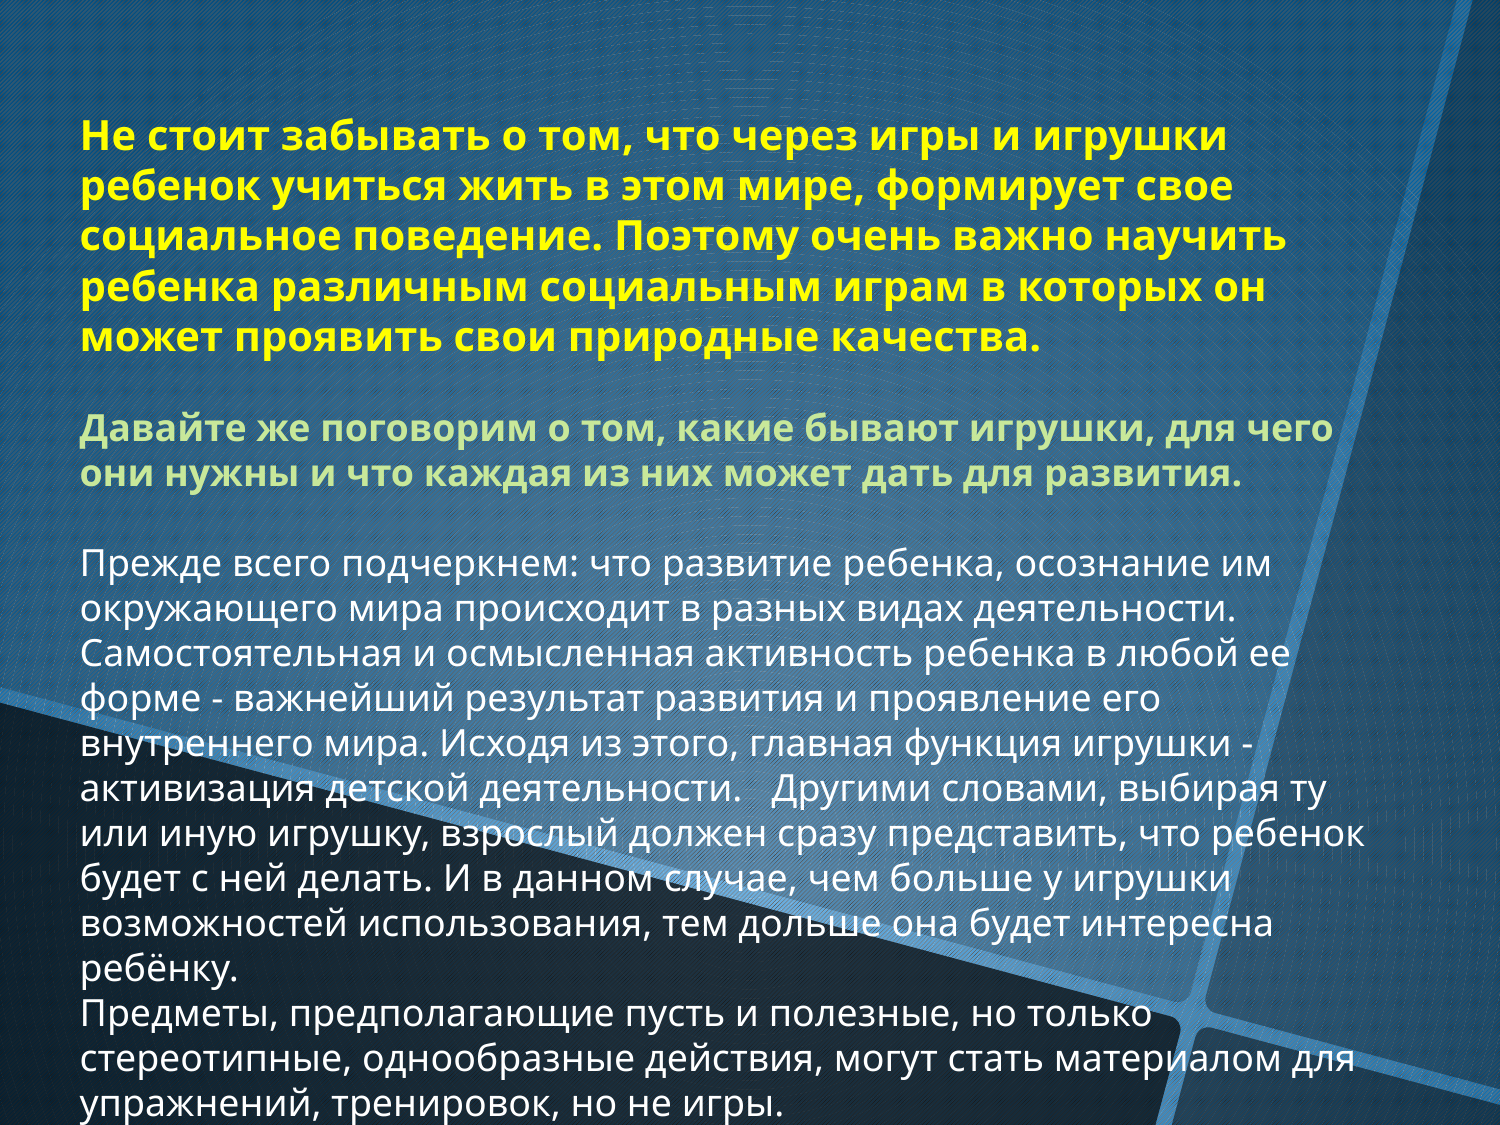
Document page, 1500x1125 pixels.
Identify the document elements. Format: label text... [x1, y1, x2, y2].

text_box Не стоит забывать о том, что через игры и игрушки ребенок учиться жить в этом мире, формирует свое социальное поведение. Поэтому очень важно научить ребенка различным социальным играм в которых он может проявить свои природные качества. Давайте же поговорим о том, какие бывают игрушки, для чего они нужны и что каждая из них может дать для развития. Прежде всего подчеркнем: что развитие ребенка, осознание им окружающего мира происходит в разных видах деятельности. Самостоятельная и осмысленная активность ребенка в любой ее форме - важнейший результат развития и проявление его внутреннего мира. Исходя из этого, главная функция игрушки - активизация детской деятельности. Другими словами, выбирая ту или иную игрушку, взрослый должен сразу представить, что ребенок будет с ней делать. И в данном случае, чем больше у игрушки возможностей использования, тем дольше она будет интересна ребёнку. Предметы, предполагающие пусть и полезные, но только стереотипные, однообразные действия, могут стать материалом для упражнений, тренировок, но не игры. [64, 101, 1412, 1125]
